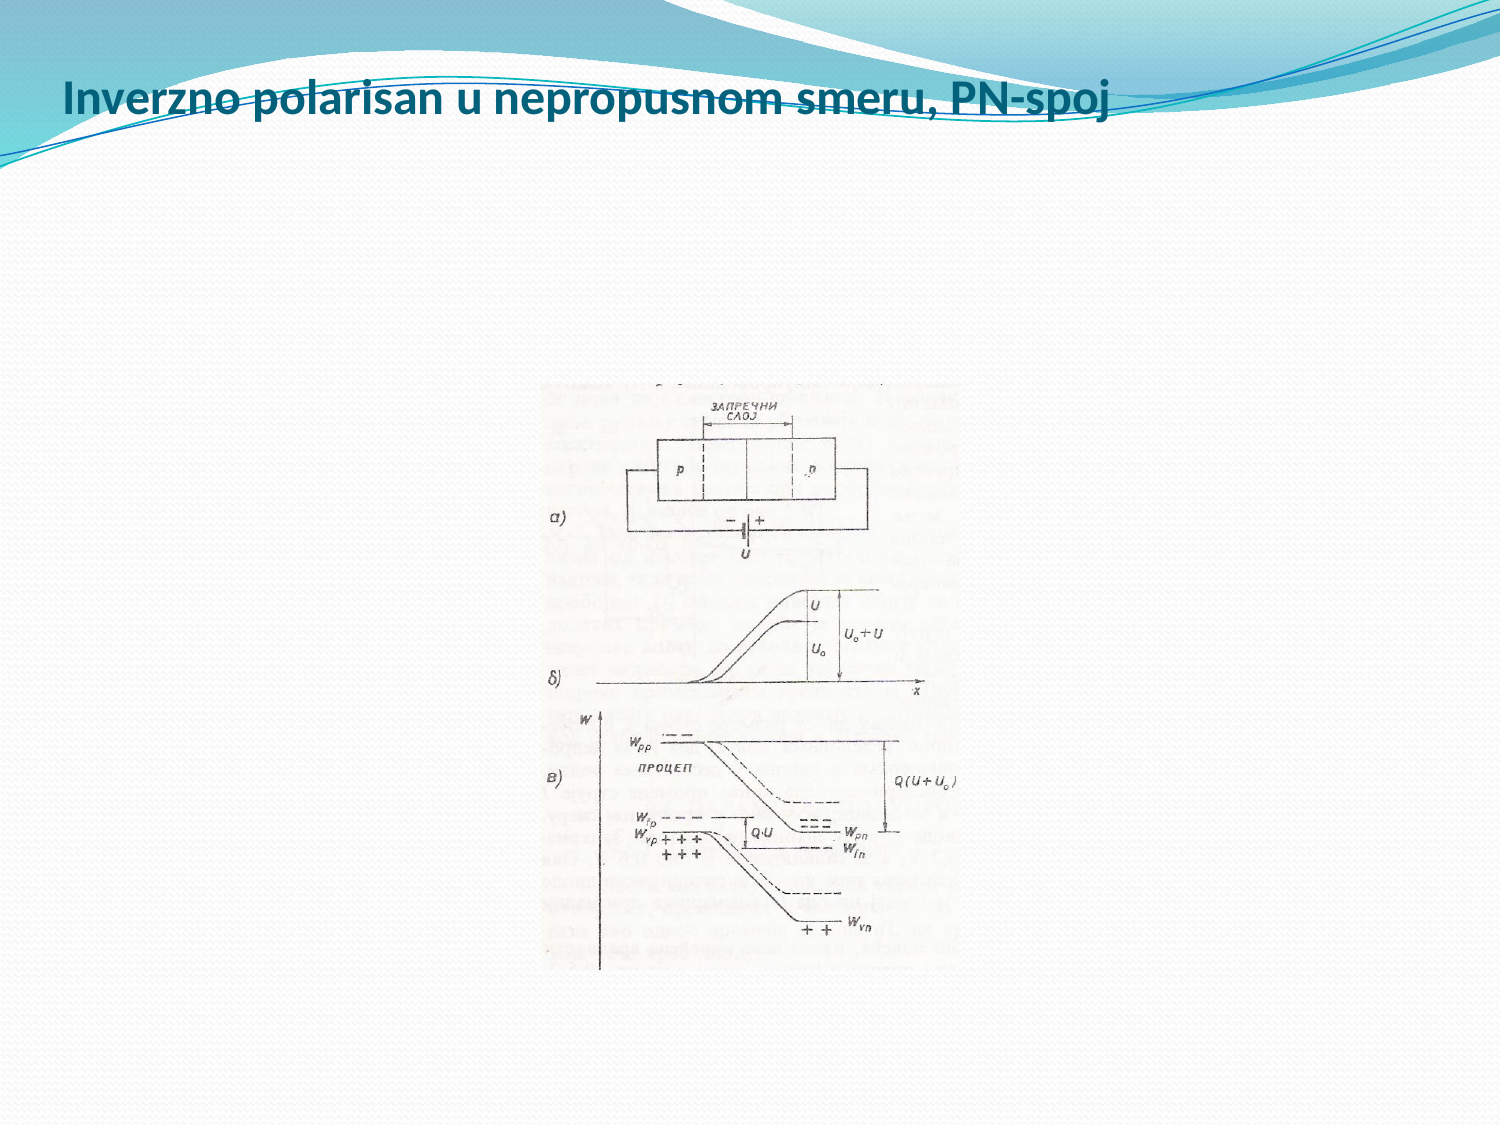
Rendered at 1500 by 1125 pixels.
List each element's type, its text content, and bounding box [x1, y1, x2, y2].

title Inverzno polarisan u nepropusnom smeru, PN-spoj [62, 0, 1413, 125]
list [541, 384, 959, 971]
